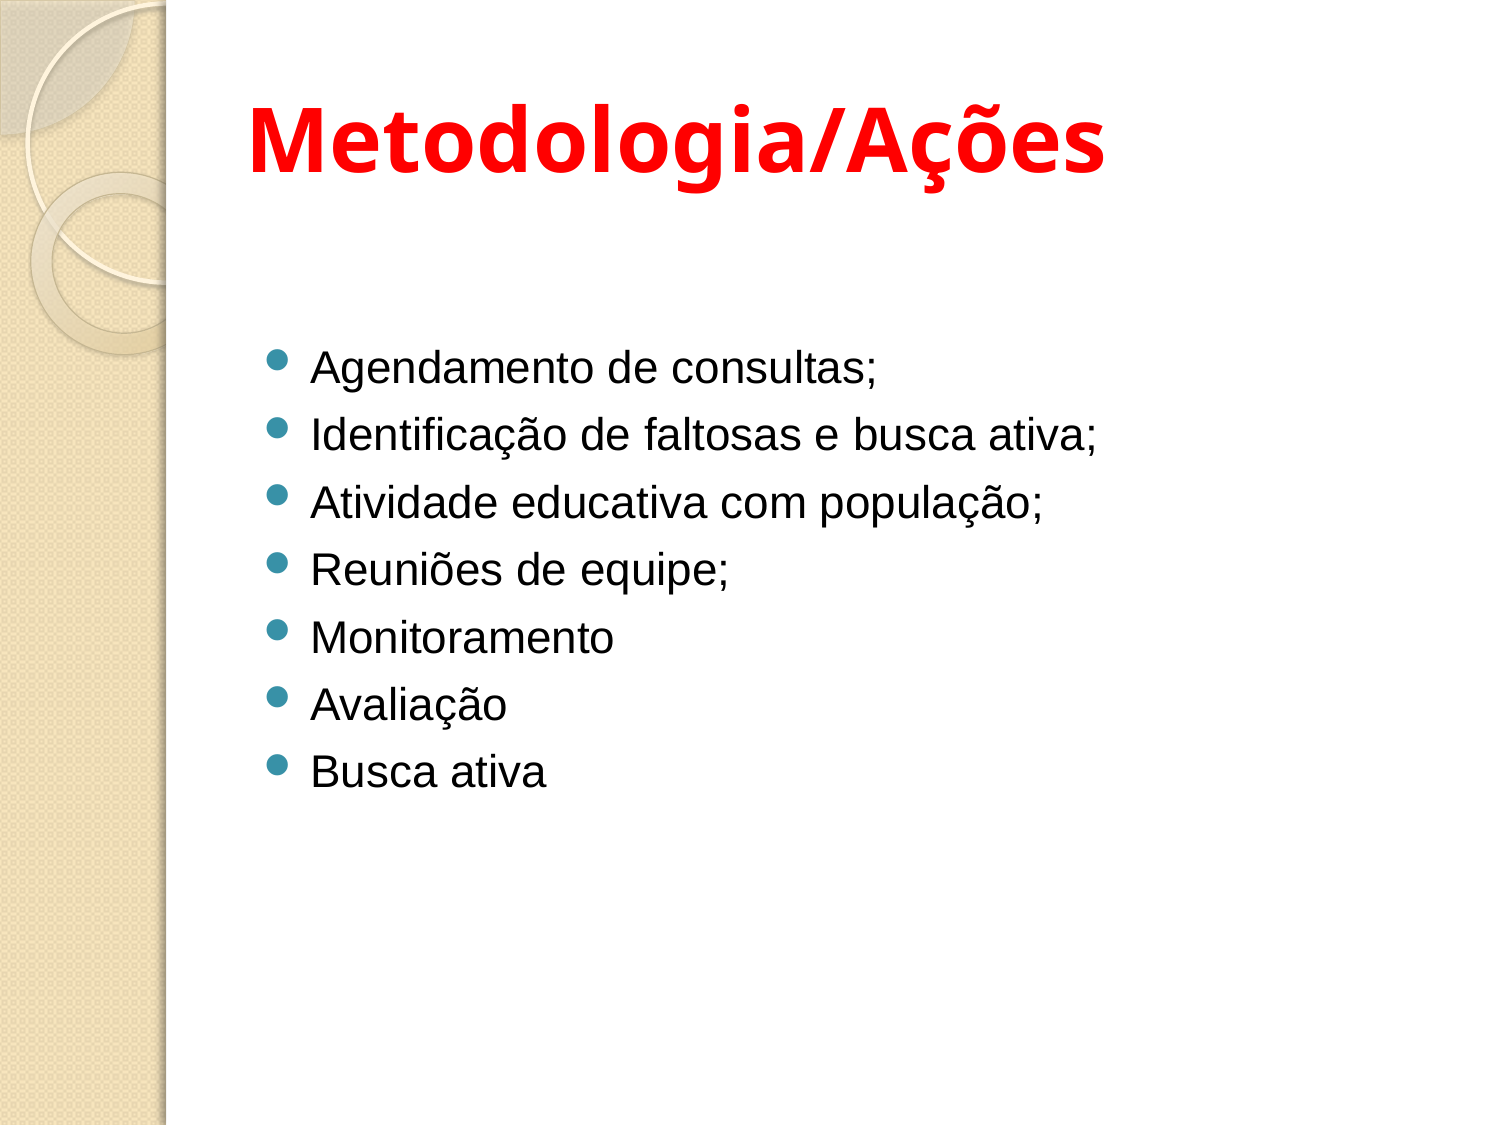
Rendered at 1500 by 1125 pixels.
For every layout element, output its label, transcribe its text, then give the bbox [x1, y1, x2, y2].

title Metodologia/Ações [230, 42, 1461, 231]
list Agendamento de consultas; Identificação de faltosas e busca ativa; Atividade educativa com população; Reuniões de equipe; Monitoramento Avaliação Busca ativa [235, 237, 1466, 1025]
